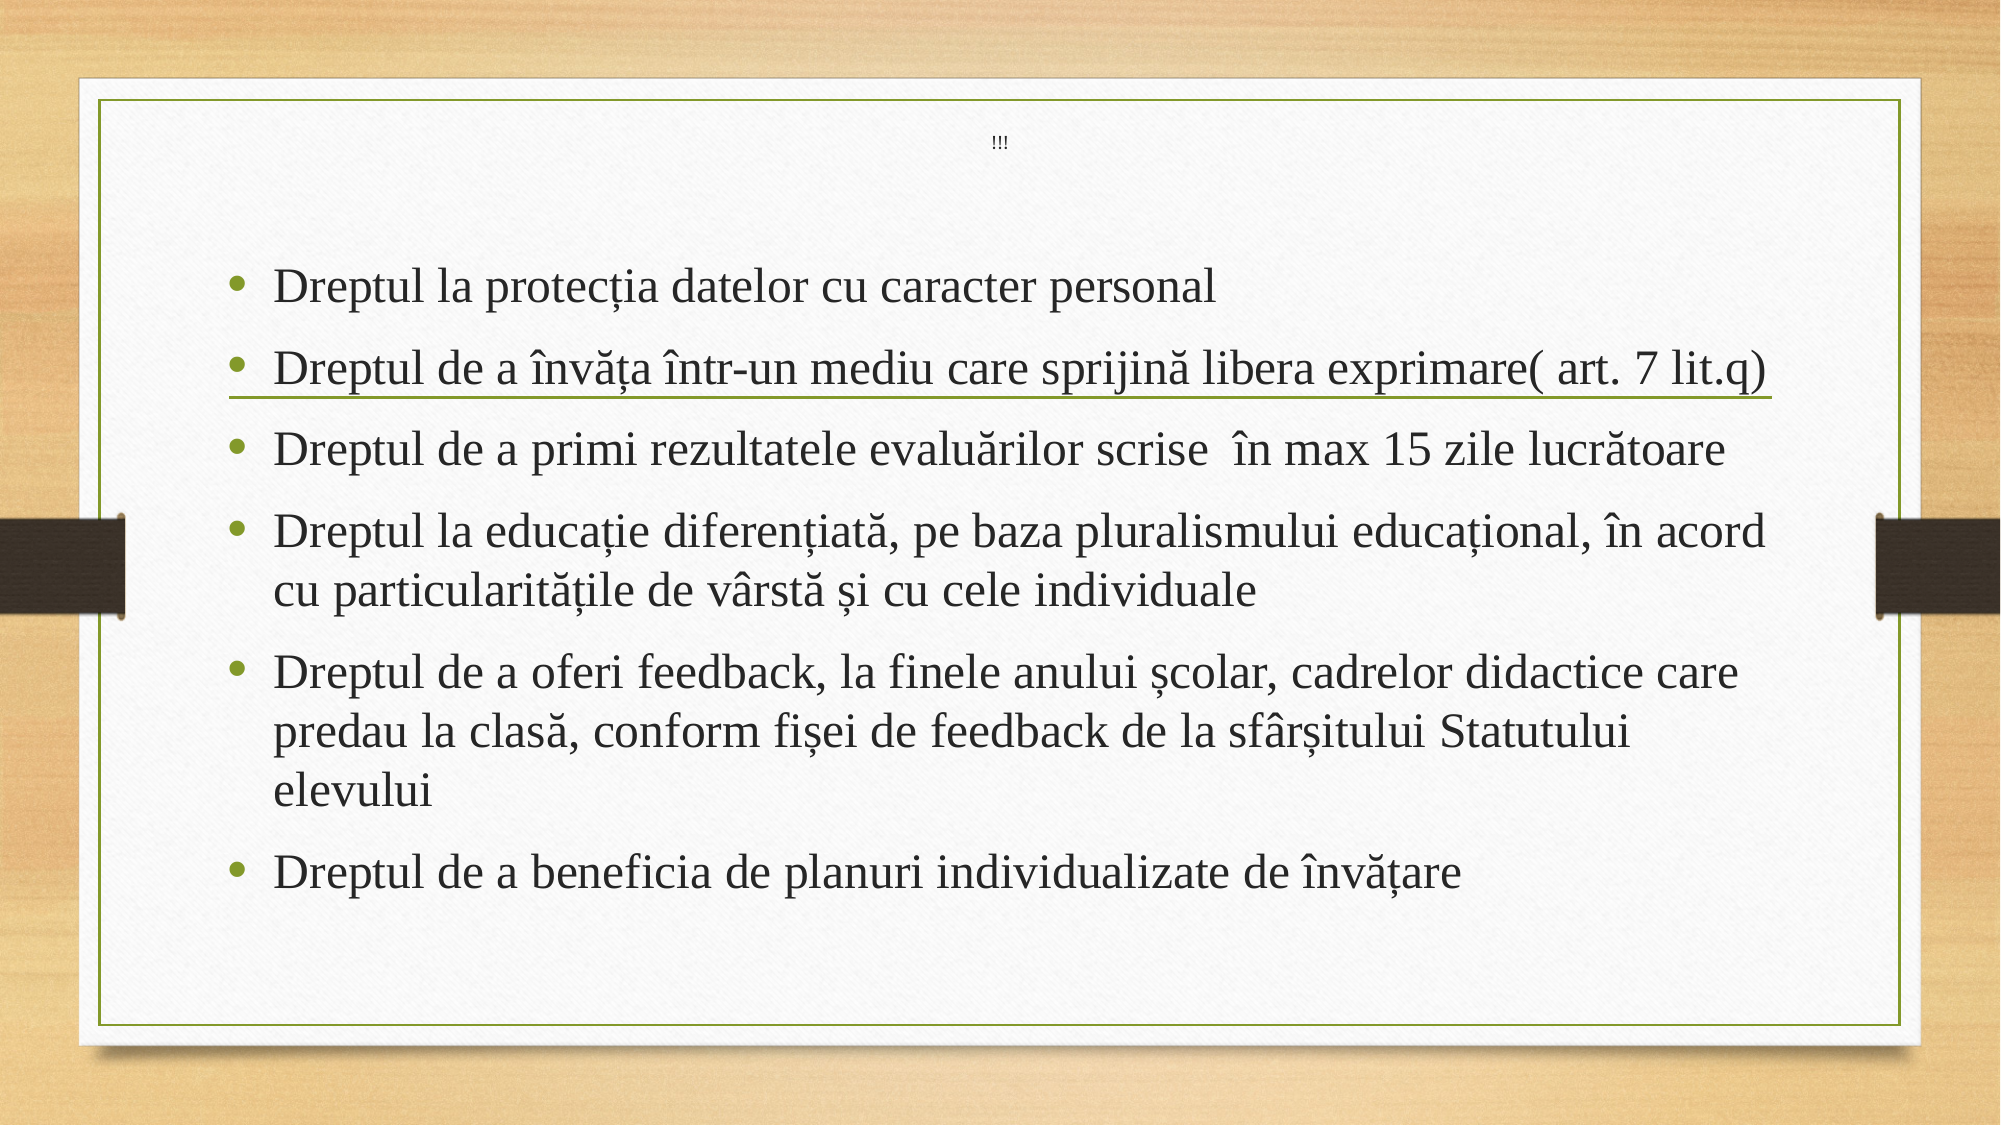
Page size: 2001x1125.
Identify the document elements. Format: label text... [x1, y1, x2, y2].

list Dreptul la protecția datelor cu caracter personal Dreptul de a învăța într-un mediu care sprijină libera exprimare( art. 7 lit.q) Dreptul de a primi rezultatele evaluărilor scrise în max 15 zile lucrătoare Dreptul la educație diferențiată, pe baza pluralismului educațional, în acord cu particularitățile de vârstă și cu cele individuale Dreptul de a oferi feedback, la finele anului școlar, cadrelor didactice care predau la clasă, conform fișei de feedback de la sfârșitului Statutului elevului Dreptul de a beneficia de planuri individualizate de învățare [212, 245, 1788, 964]
title !!! [212, 123, 1788, 162]
picture [0, 0, 2001, 1125]
